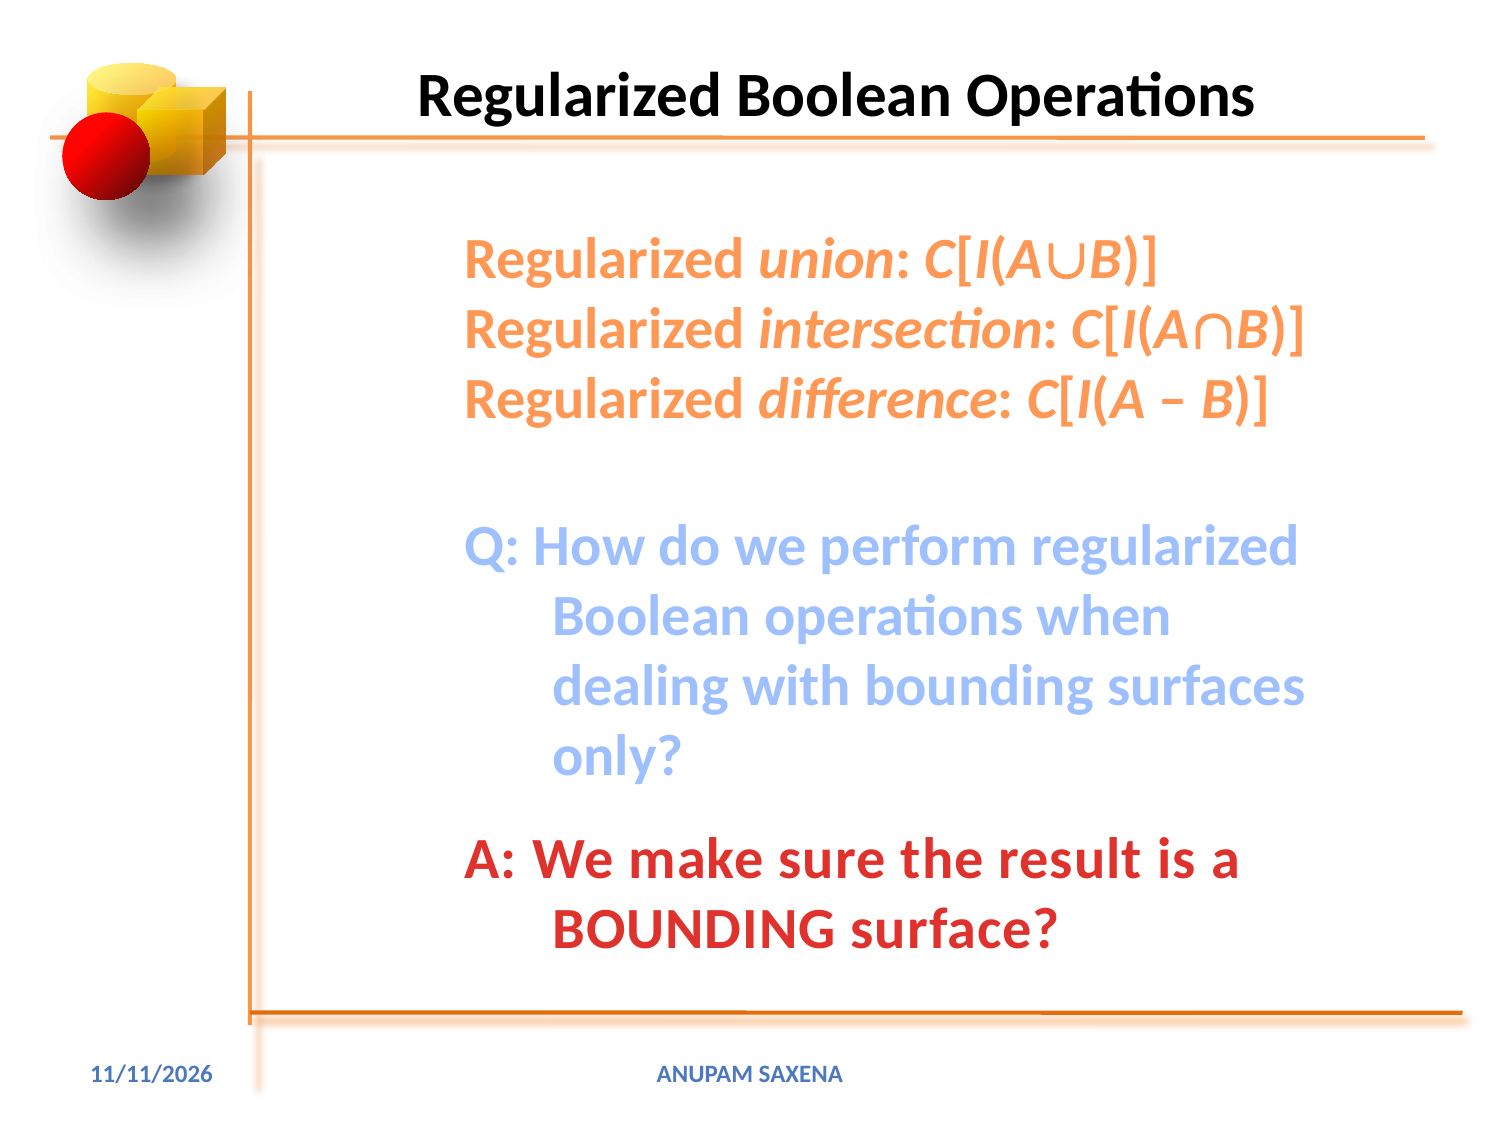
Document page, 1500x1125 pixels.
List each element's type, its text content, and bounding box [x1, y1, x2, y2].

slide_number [75, 1042, 425, 1103]
title Regularized Boolean Operations [249, 45, 1425, 138]
text_box Regularized union: C[I(AB)] Regularized intersection: C[I(AB)] Regularized difference: C[I(A – B)] [374, 212, 1350, 438]
footer Anupam Saxena [512, 1042, 988, 1103]
text_box Q: How do we perform regularized Boolean operations when dealing with bounding surfaces only? [374, 499, 1350, 795]
text_box A: We make sure the result is a BOUNDING surface? [374, 812, 1350, 968]
